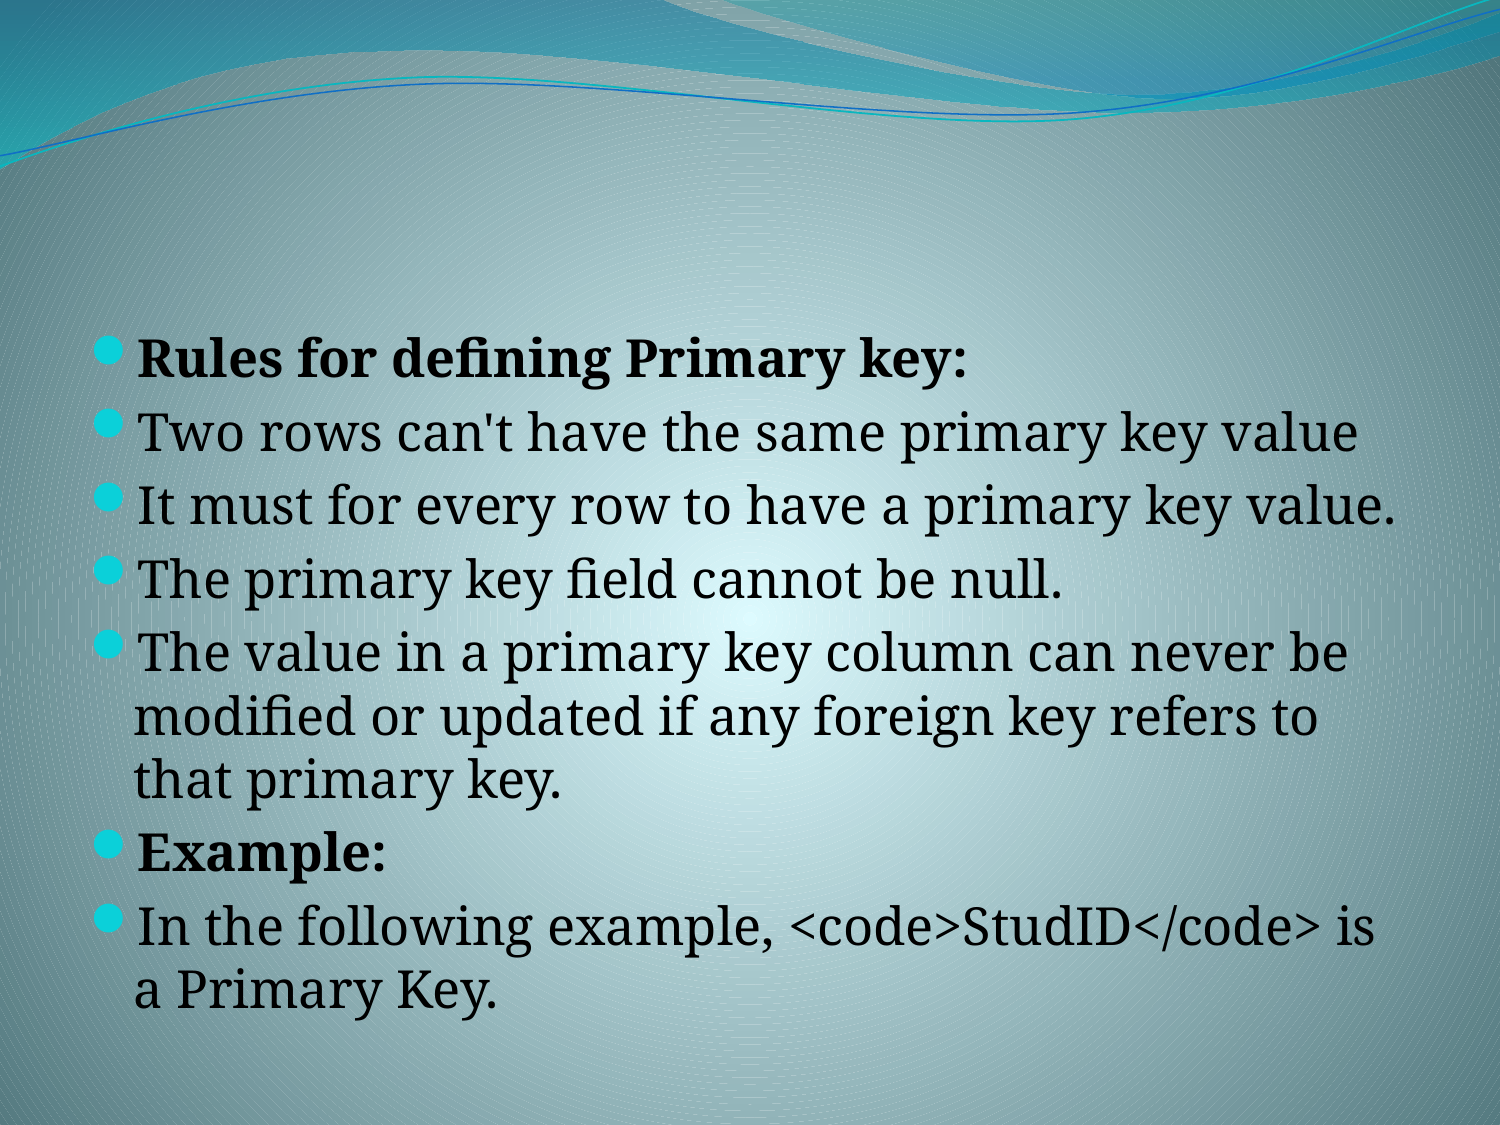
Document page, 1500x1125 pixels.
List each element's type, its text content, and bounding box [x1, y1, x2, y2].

list Rules for defining Primary key: Two rows can't have the same primary key value It must for every row to have a primary key value. The primary key field cannot be null. The value in a primary key column can never be modified or updated if any foreign key refers to that primary key. Example: In the following example, <code>StudID</code> is a Primary Key. [75, 317, 1425, 1038]
